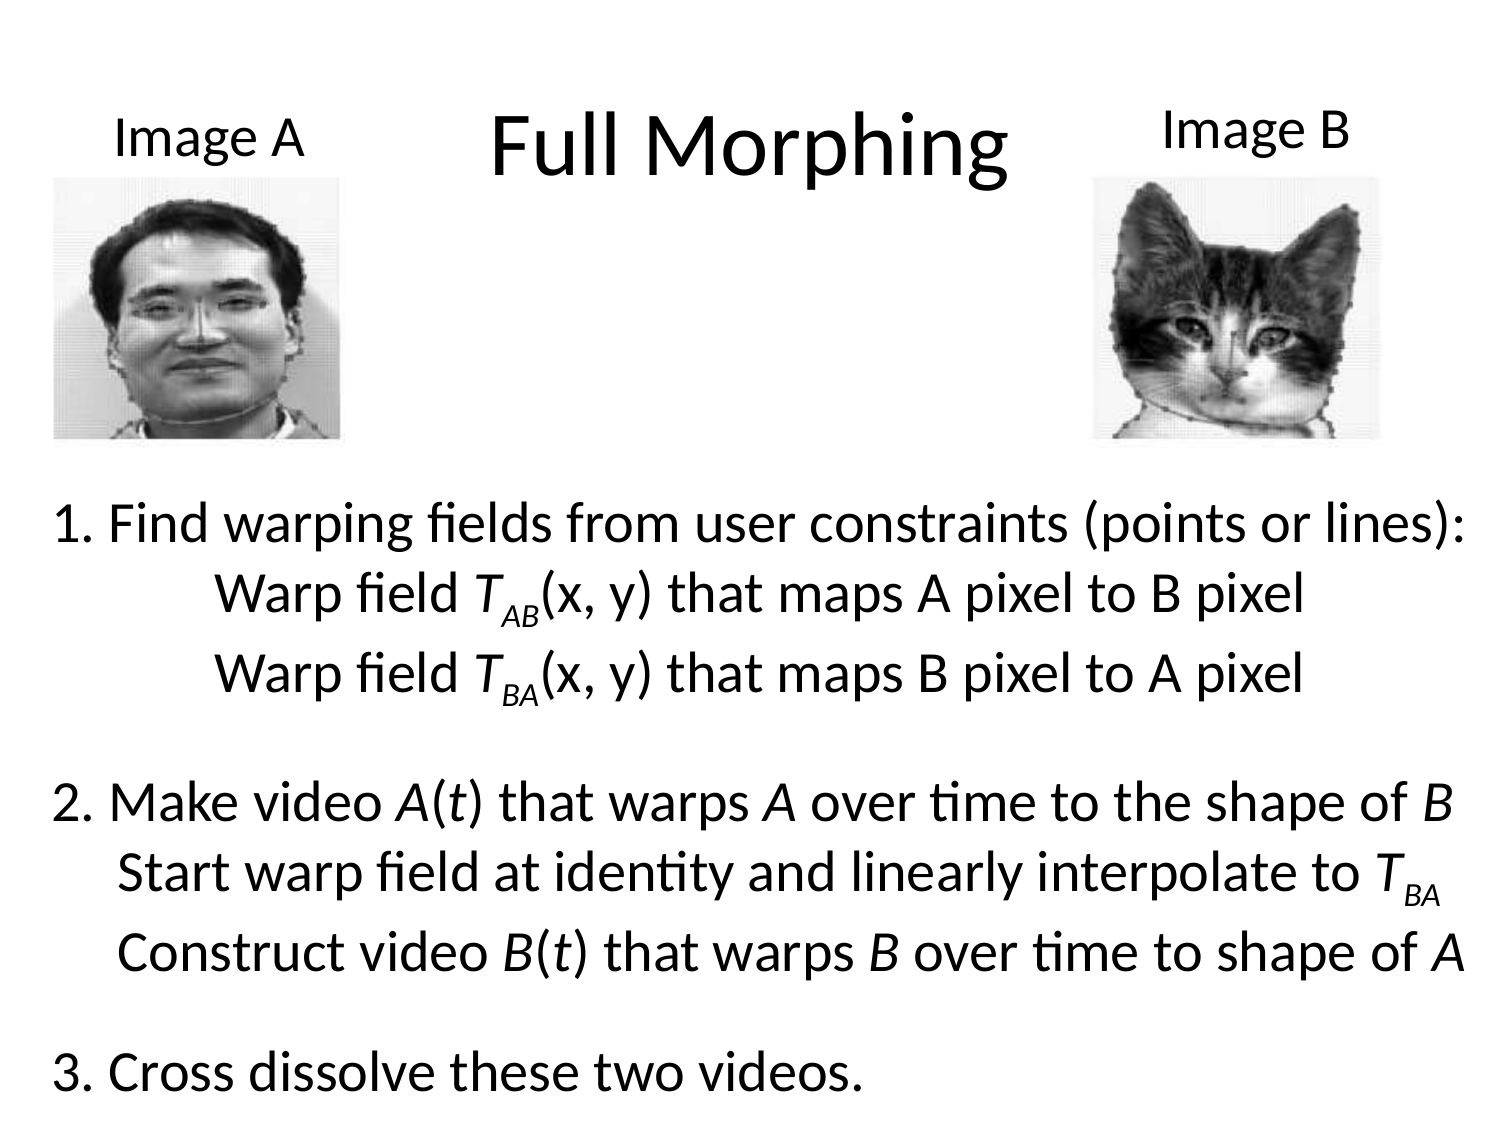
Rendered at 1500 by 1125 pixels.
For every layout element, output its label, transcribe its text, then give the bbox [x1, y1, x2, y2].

title Full Morphing [75, 45, 1425, 233]
text_box Image A [72, 91, 346, 168]
picture [47, 168, 346, 448]
text_box Image B [1120, 83, 1393, 168]
picture [1087, 171, 1393, 448]
text_box 1. Find warping fields from user constraints (points or lines): Warp field TAB(x, y) that maps A pixel to B pixel Warp field TBA(x, y) that maps B pixel to A pixel 2. Make video A(t) that warps A over time to the shape of B Start warp field at identity and linearly interpolate to TBA Construct video B(t) that warps B over time to shape of A 3. Cross dissolve these two videos. [36, 476, 1483, 1111]
